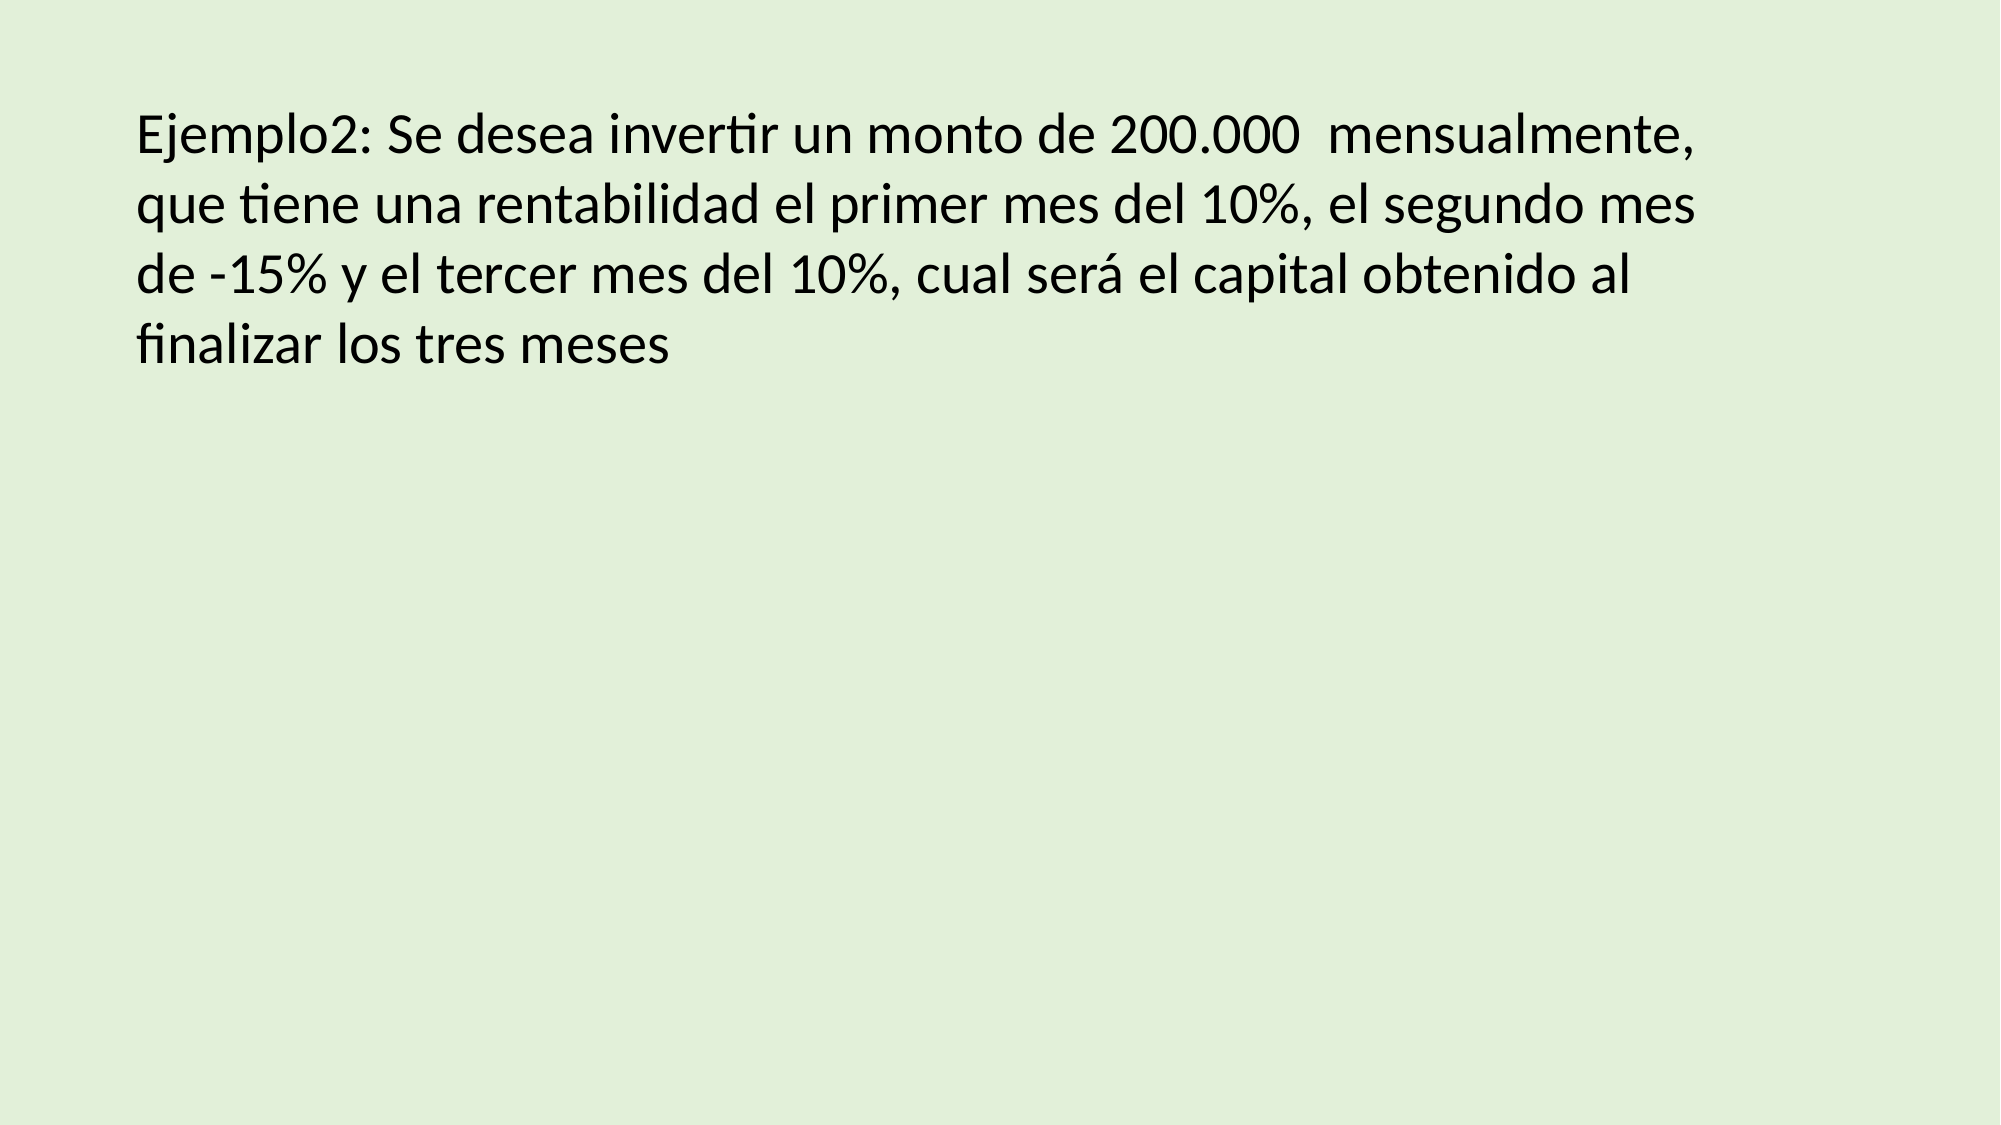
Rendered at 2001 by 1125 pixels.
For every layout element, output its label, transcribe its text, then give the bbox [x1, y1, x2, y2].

text_box Ejemplo2: Se desea invertir un monto de 200.000 mensualmente, que tiene una rentabilidad el primer mes del 10%, el segundo mes de -15% y el tercer mes del 10%, cual será el capital obtenido al finalizar los tres meses [122, 87, 1770, 383]
